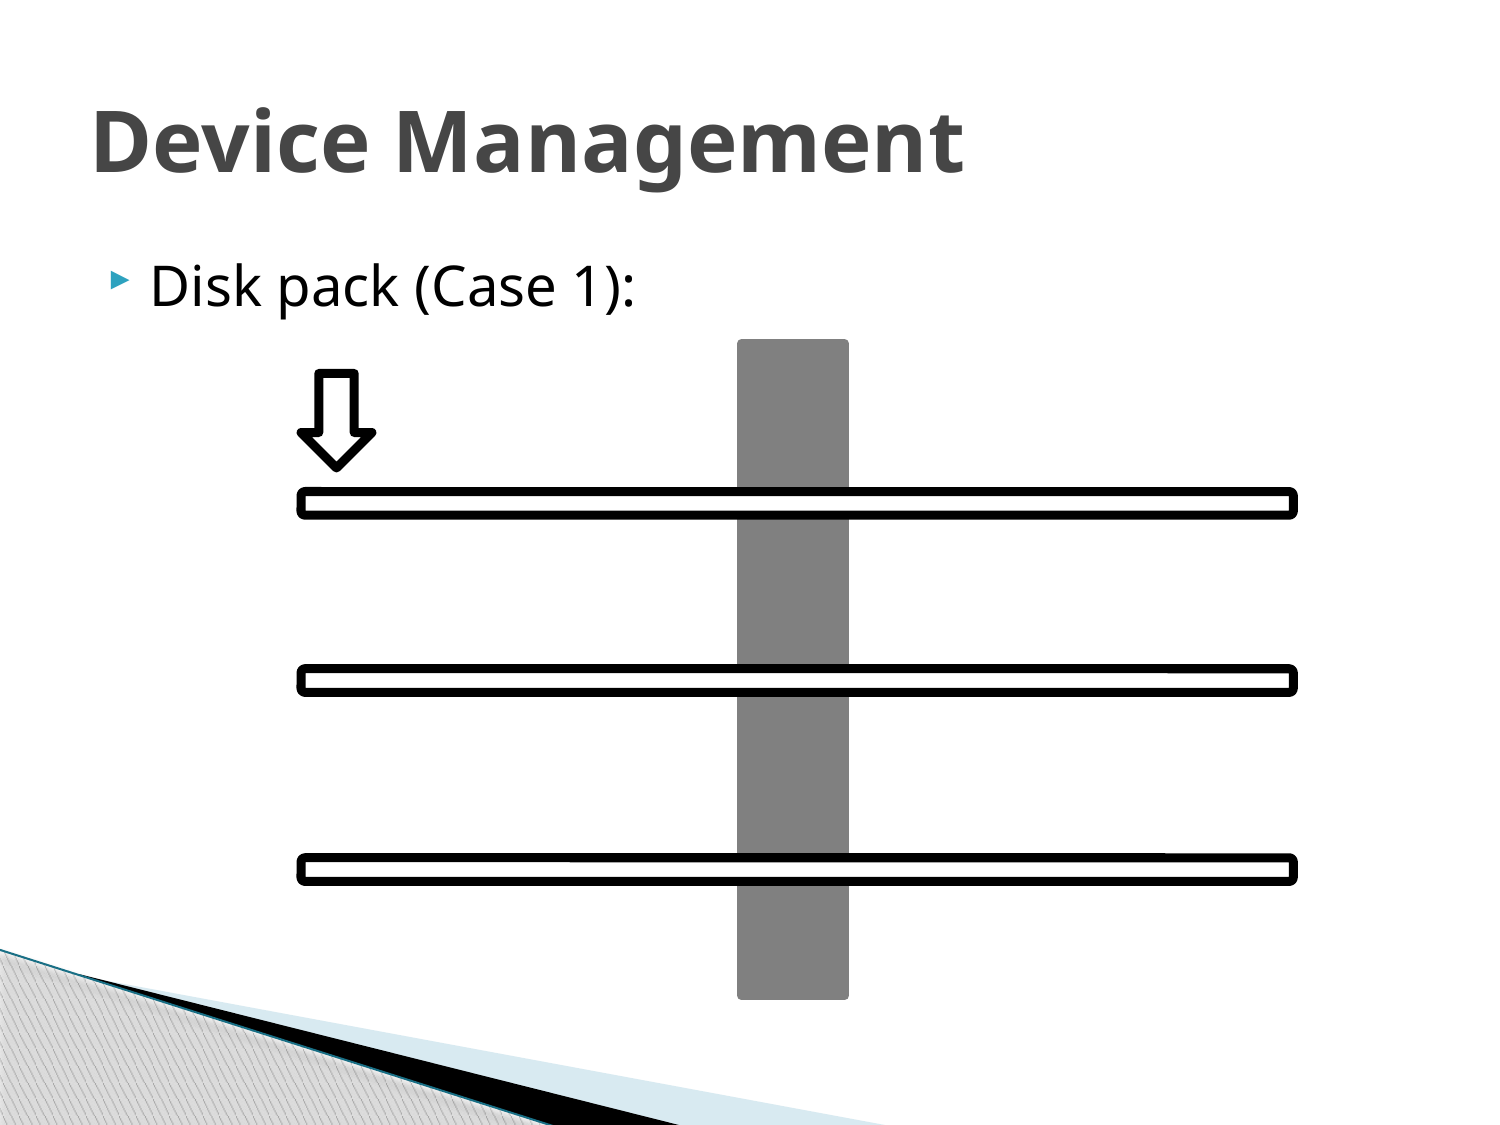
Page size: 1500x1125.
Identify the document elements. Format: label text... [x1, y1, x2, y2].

text_box [296, 853, 1298, 886]
text_box [296, 664, 1298, 697]
title Device Management [75, 45, 1425, 233]
text_box [296, 368, 377, 473]
text_box [296, 486, 1298, 520]
text_box [737, 986, 849, 1000]
list Disk pack (Case 1): [75, 243, 1425, 986]
